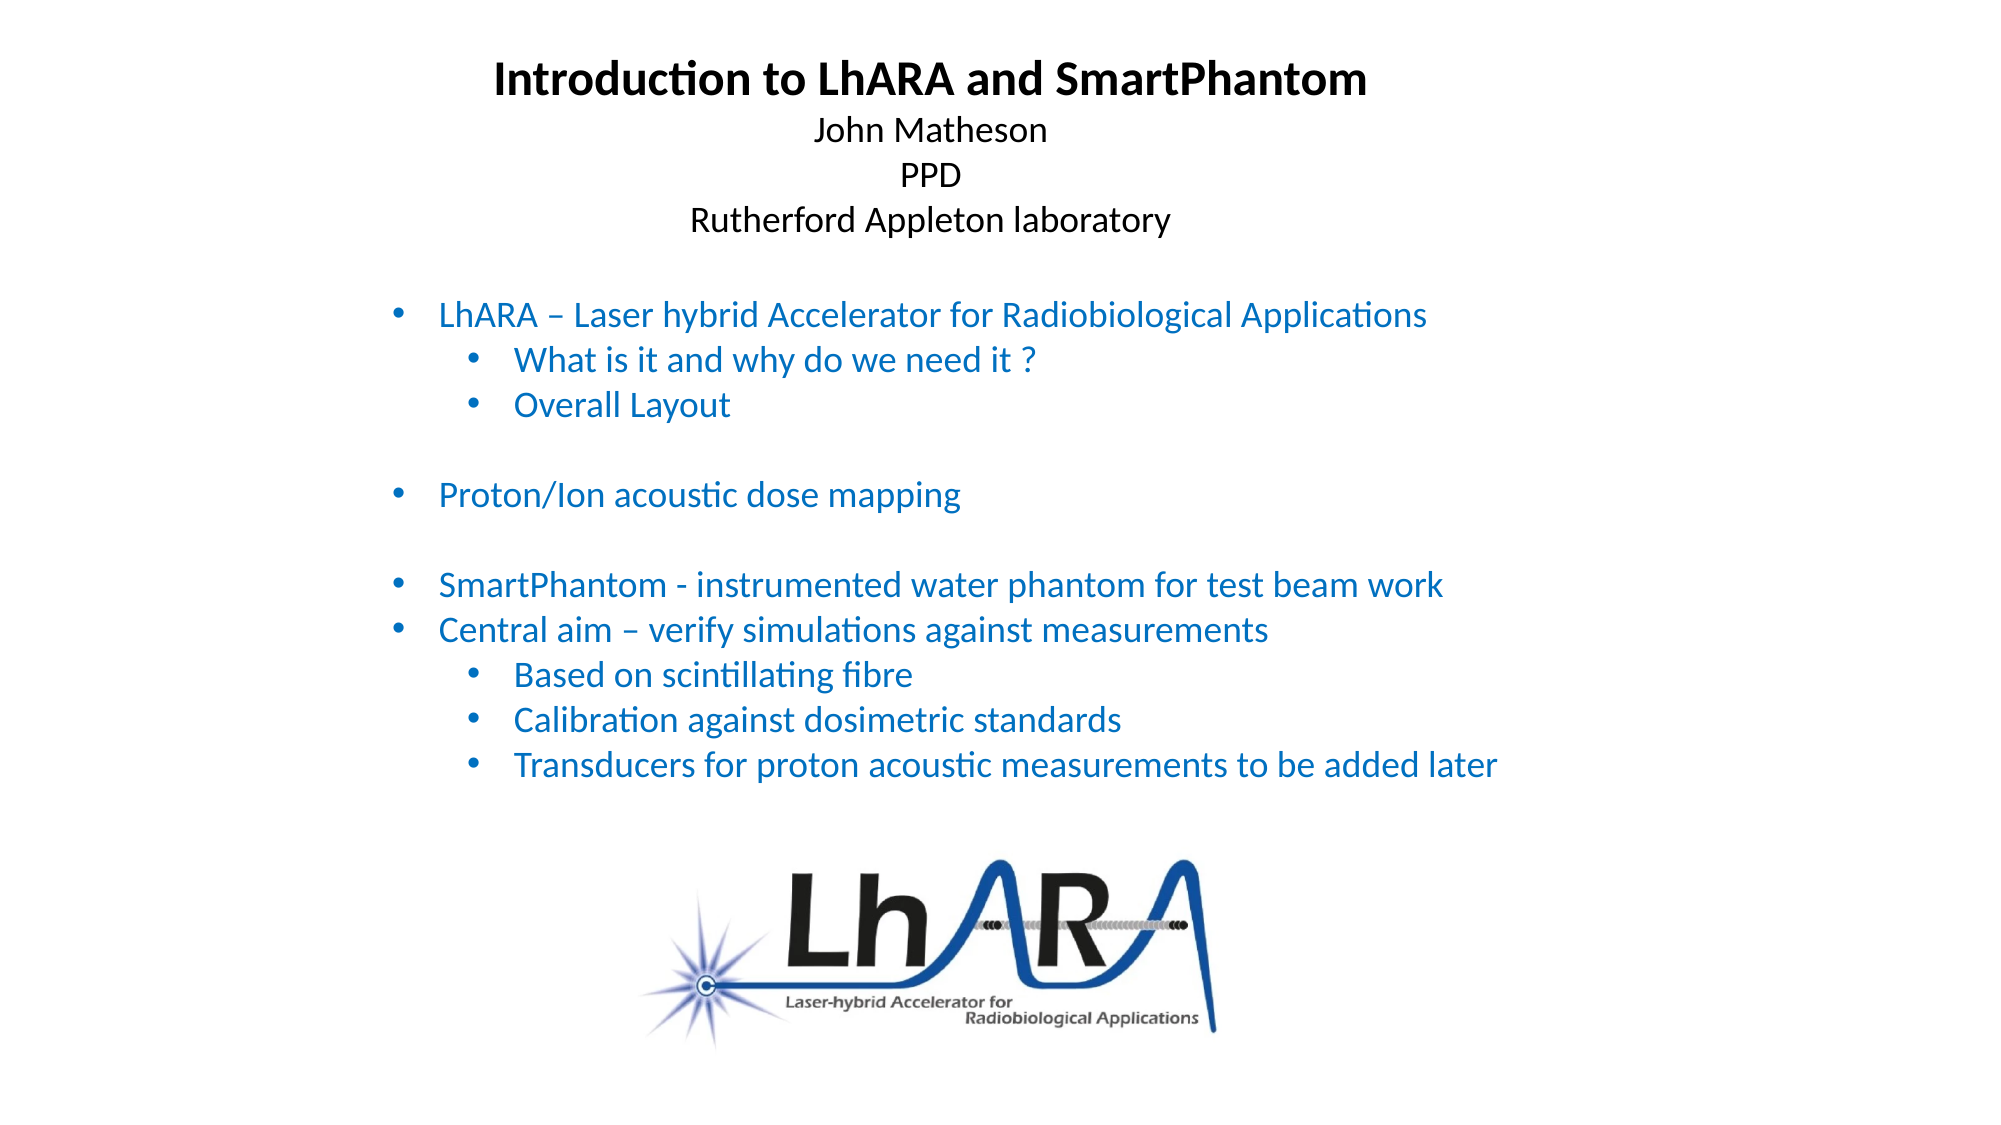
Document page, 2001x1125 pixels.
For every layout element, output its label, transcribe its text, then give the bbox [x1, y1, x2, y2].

text_box LhARA – Laser hybrid Accelerator for Radiobiological Applications What is it and why do we need it ? Overall Layout Proton/Ion acoustic dose mapping SmartPhantom - instrumented water phantom for test beam work Central aim – verify simulations against measurements Based on scintillating fibre Calibration against dosimetric standards Transducers for proton acoustic measurements to be added later [377, 237, 1515, 793]
picture [635, 833, 1245, 1087]
text_box Introduction to LhARA and SmartPhantom John Matheson PPD Rutherford Appleton laboratory [478, 37, 1384, 237]
